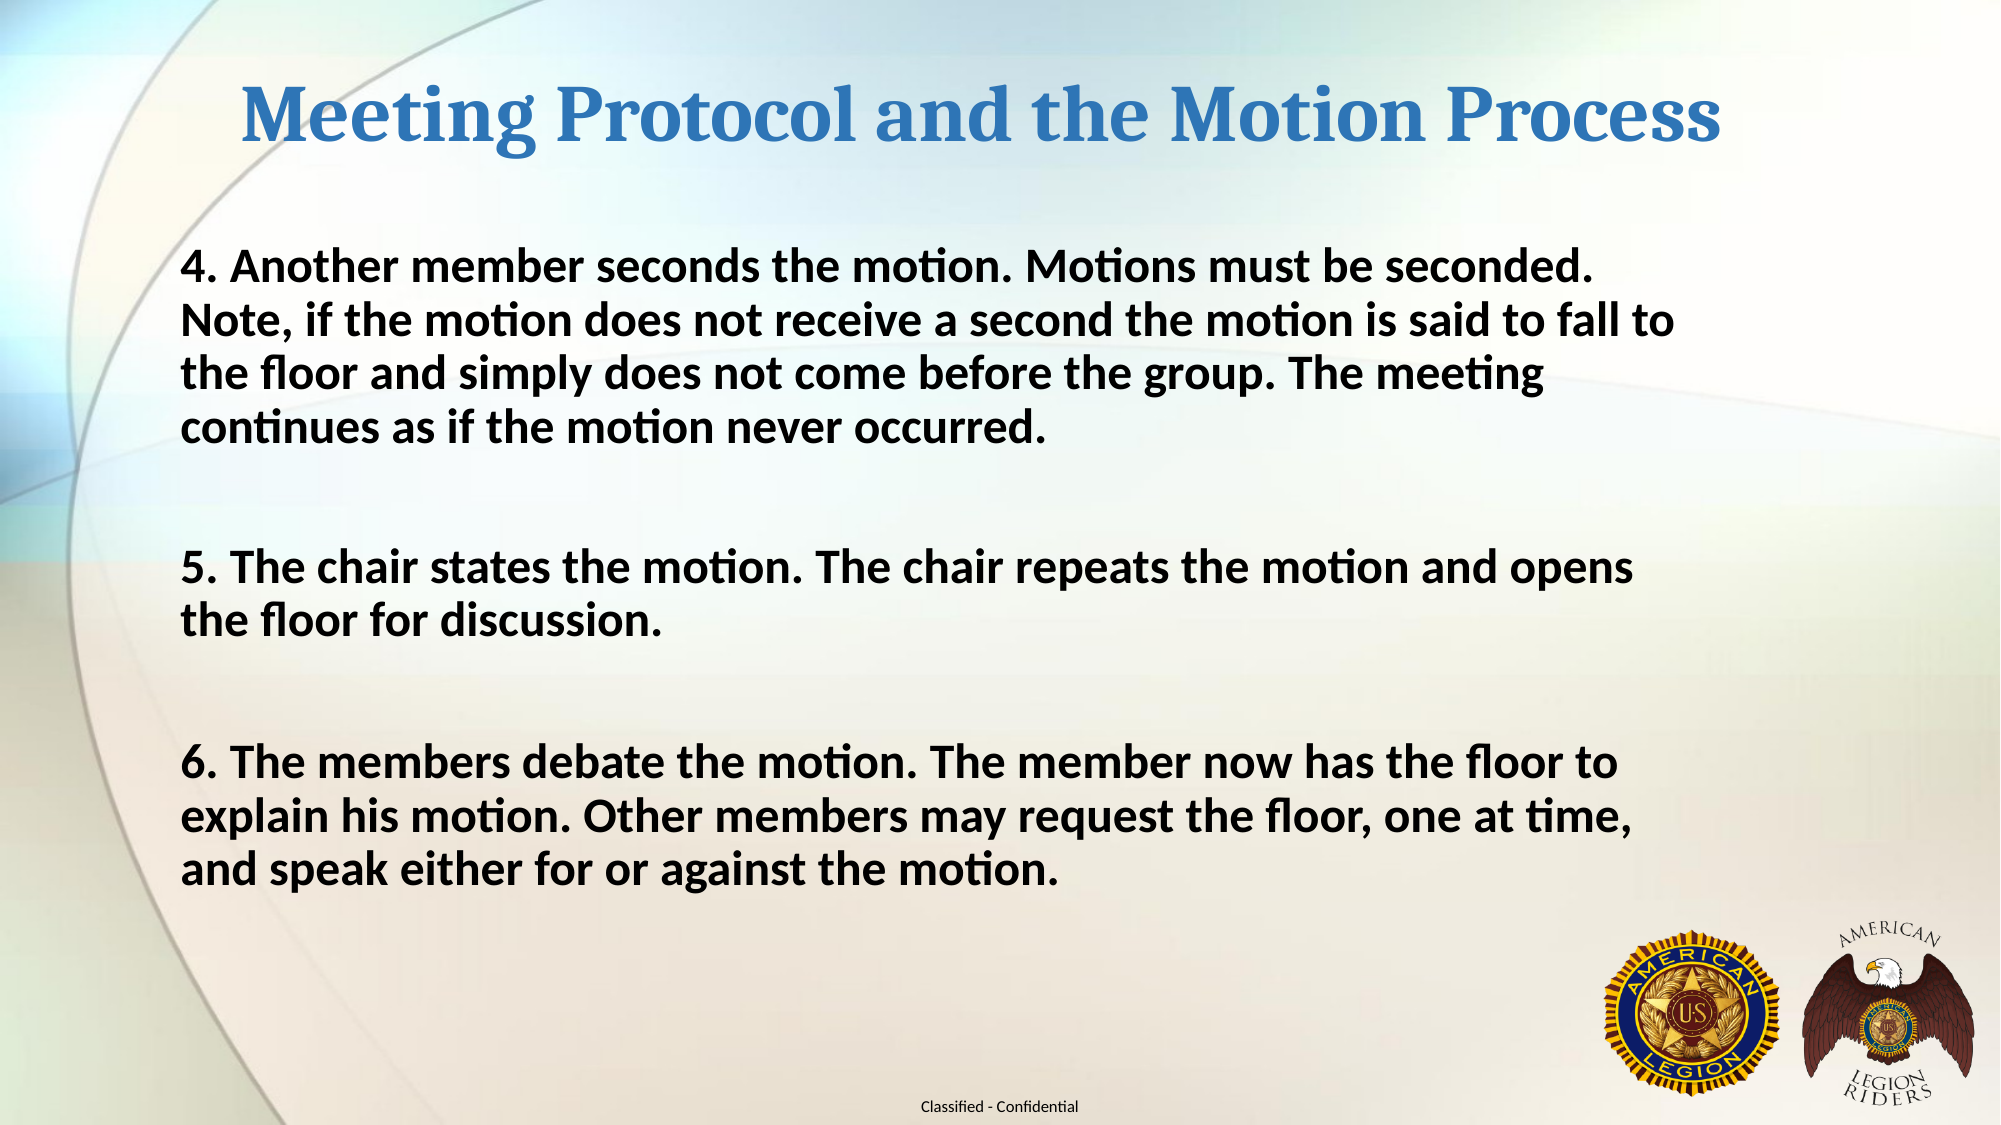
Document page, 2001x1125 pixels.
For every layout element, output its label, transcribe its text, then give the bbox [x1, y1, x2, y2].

picture [0, 0, 2001, 1125]
list 4. Another member seconds the motion. Motions must be seconded. Note, if the motion does not receive a second the motion is said to fall to the floor and simply does not come before the group. The meeting continues as if the motion never occurred. 5. The chair states the motion. The chair repeats the motion and opens the floor for discussion. 6. The members debate the motion. The member now has the floor to explain his motion. Other members may request the floor, one at time, and speak either for or against the motion. [172, 232, 1707, 948]
title Meeting Protocol and the Motion Process [232, 39, 1863, 179]
